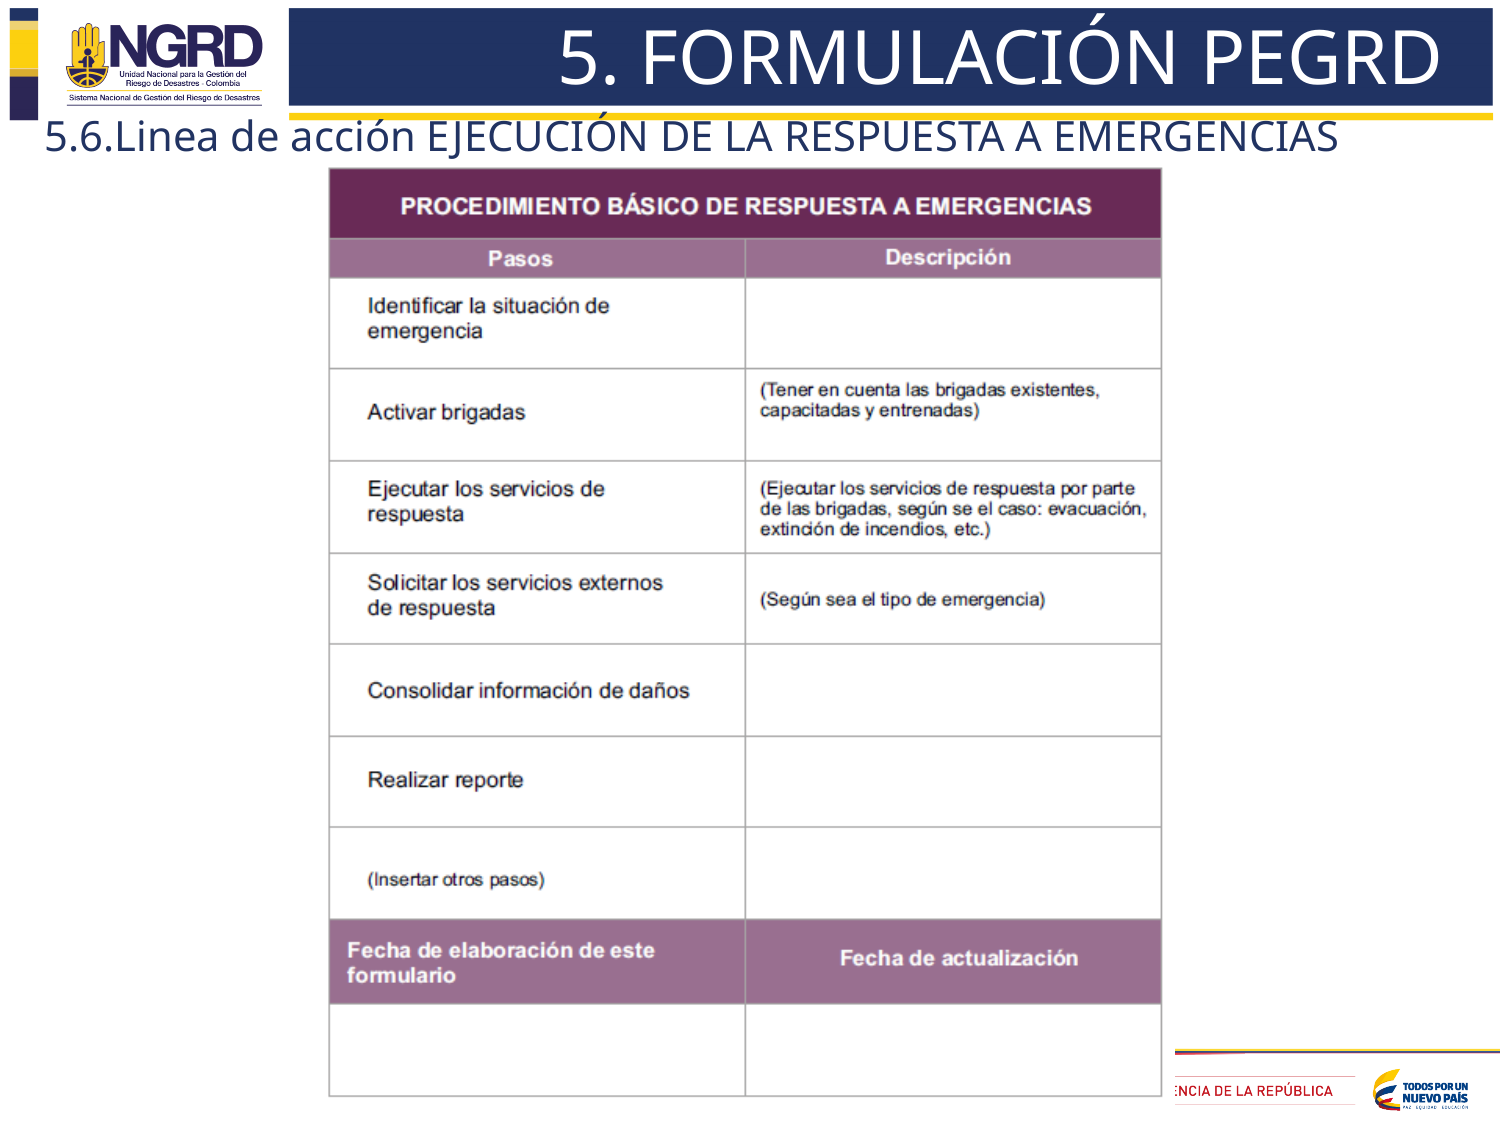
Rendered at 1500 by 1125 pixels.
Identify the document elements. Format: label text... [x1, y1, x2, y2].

list 5.6.Linea de acción EJECUCIÓN DE LA RESPUESTA A EMERGENCIAS 􀁡􀁳􀁯􀁣􀁩􀁡􀁤􀁡􀁳􀀠 􀁣􀁯􀁮􀀠 􀁥􀁬􀀠 􀁥􀁮􀁴􀁯􀁲􀁮􀁯􀀬􀀠 􀁬􀁯􀁳􀀠 􀁥􀁳􀁰􀁡􀁣􀁩􀁯􀁳􀀠 􀁦􀃭􀁳􀁩􀁣􀁯􀁳􀀠 􀁩􀁮􀁳􀁴􀁩􀁴􀁵􀁣􀁩􀁯􀁮􀁡􀁬􀁥􀁳􀀠􀁹􀀠􀁬􀁡􀁳􀀠􀁡􀁣􀁴􀁩􀁶􀁩􀁤􀁡􀁤􀁥􀁳􀀠􀁡􀁣􀁡􀁤􀃩􀁭􀁩􀁣􀁡􀁳􀀮 [29, 101, 1378, 958]
title 5. FORMULACIÓN PEGRD [348, 30, 1459, 79]
picture [0, 0, 1500, 1125]
